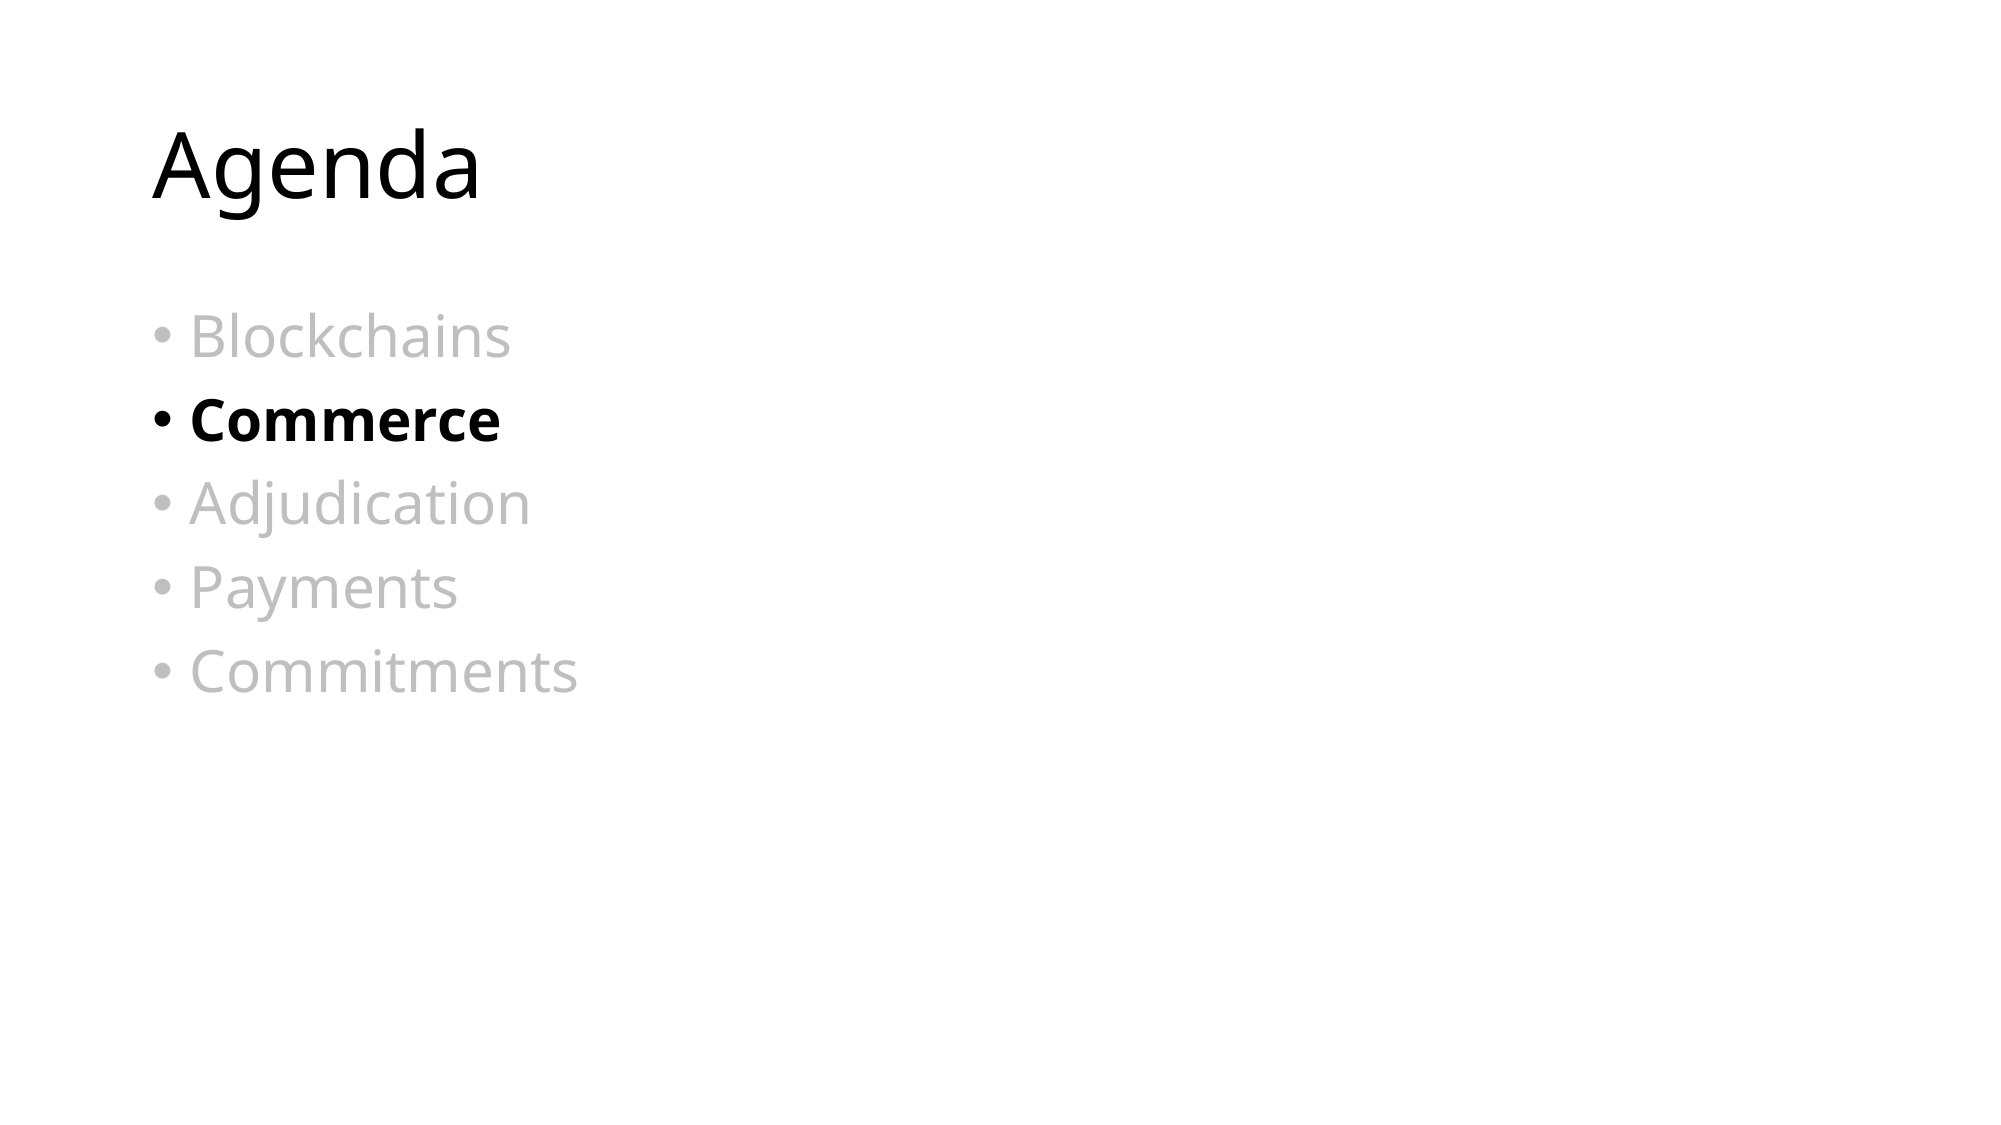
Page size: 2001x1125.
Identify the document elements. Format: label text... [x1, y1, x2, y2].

title Agenda [137, 59, 1863, 278]
list Blockchains Commerce Adjudication Payments Commitments [137, 299, 1863, 1014]
